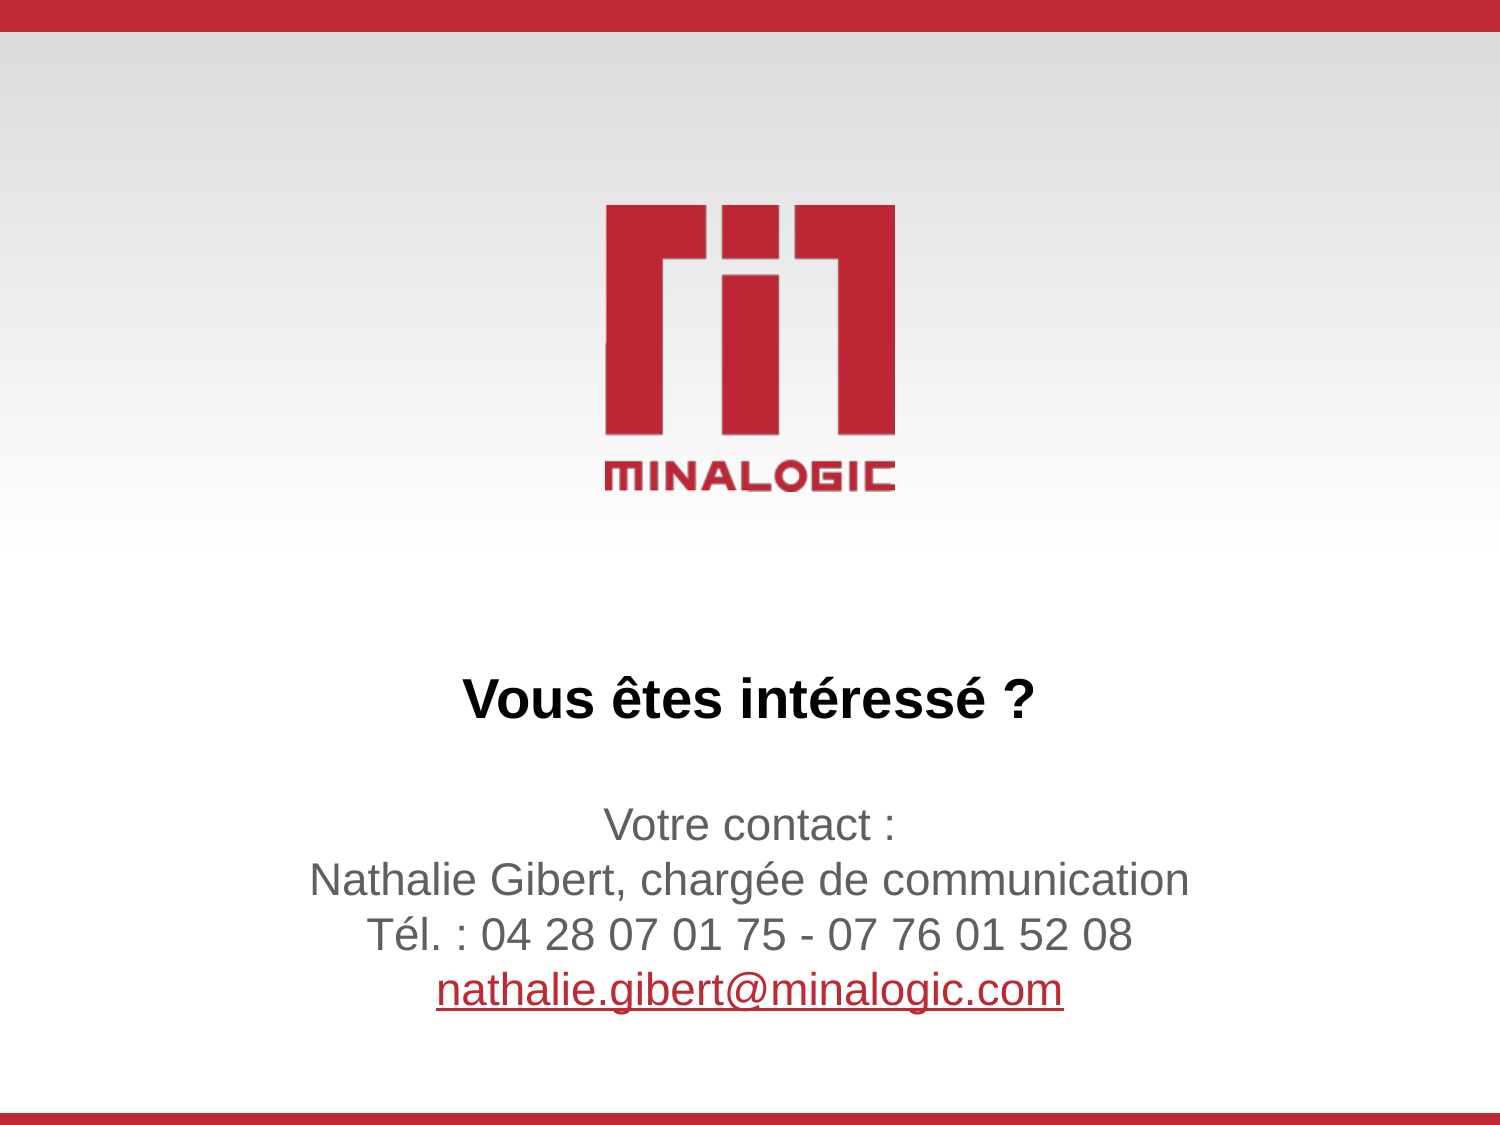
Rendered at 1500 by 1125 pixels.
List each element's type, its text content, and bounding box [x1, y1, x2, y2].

picture [605, 205, 895, 492]
subtitle Votre contact : Nathalie Gibert, chargée de communication Tél. : 04 28 07 01 75 - 07 76 01 52 08 nathalie.gibert@minalogic.com [225, 787, 1275, 863]
title Vous êtes intéressé ? [112, 624, 1388, 767]
